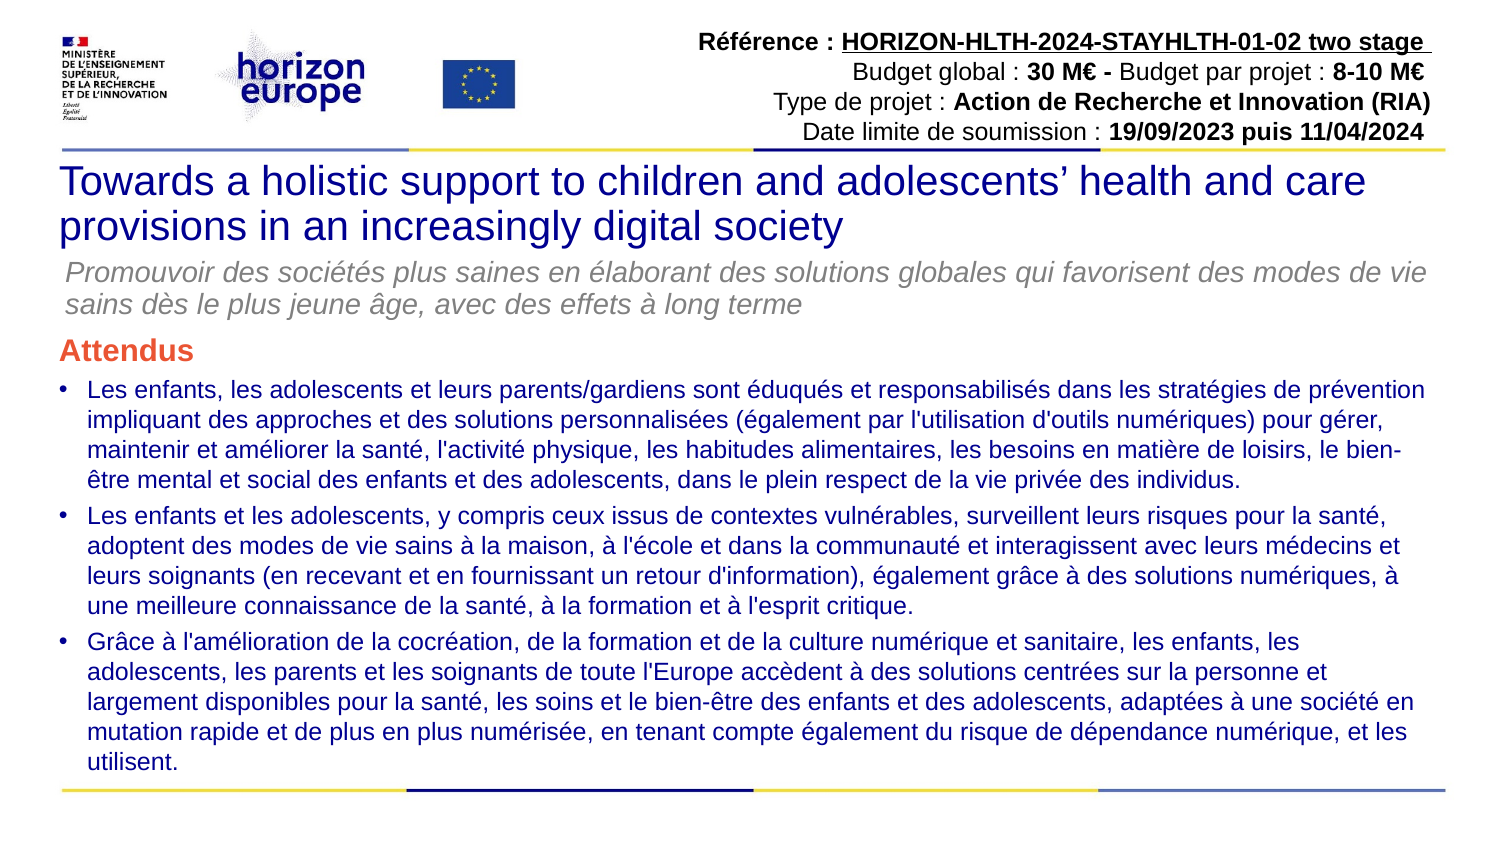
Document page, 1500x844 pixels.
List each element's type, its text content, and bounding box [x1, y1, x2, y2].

text_box Promouvoir des sociétés plus saines en élaborant des solutions globales qui favorisent des modes de vie sains dès le plus jeune âge, avec des effets à long terme [64, 257, 1447, 307]
title Towards a holistic support to children and adolescents’ health and care provisions in an increasingly digital society [59, 159, 1441, 217]
list Attendus Les enfants, les adolescents et leurs parents/gardiens sont éduqués et responsabilisés dans les stratégies de prévention impliquant des approches et des solutions personnalisées (également par l'utilisation d'outils numériques) pour gérer, maintenir et améliorer la santé, l'activité physique, les habitudes alimentaires, les besoins en matière de loisirs, le bien-être mental et social des enfants et des adolescents, dans le plein respect de la vie privée des individus. Les enfants et les adolescents, y compris ceux issus de contextes vulnérables, surveillent leurs risques pour la santé, adoptent des modes de vie sains à la maison, à l'école et dans la communauté et interagissent avec leurs médecins et leurs soignants (en recevant et en fournissant un retour d'information), également grâce à des solutions numériques, à une meilleure connaissance de la santé, à la formation et à l'esprit critique. Grâce à l'amélioration de la cocréation, de la formation et de la culture numérique et sanitaire, les enfants, les adolescents, les parents et les soignants de toute l'Europe accèdent à des solutions centrées sur la personne et largement disponibles pour la santé, les soins et le bien-être des enfants et des adolescents, adaptées à une société en mutation rapide et de plus en plus numérisée, en tenant compte également du risque de dépendance numérique, et les utilisent. [59, 330, 1441, 802]
picture [2, 1, 1500, 844]
text_box Référence : HORIZON-HLTH-2024-STAYHLTH-01-02 two stage Budget global : 30 M€ - Budget par projet : 8-10 M€ Type de projet : Action de Recherche et Innovation (RIA) Date limite de soumission : 19/09/2023 puis 11/04/2024 [643, 17, 1447, 153]
